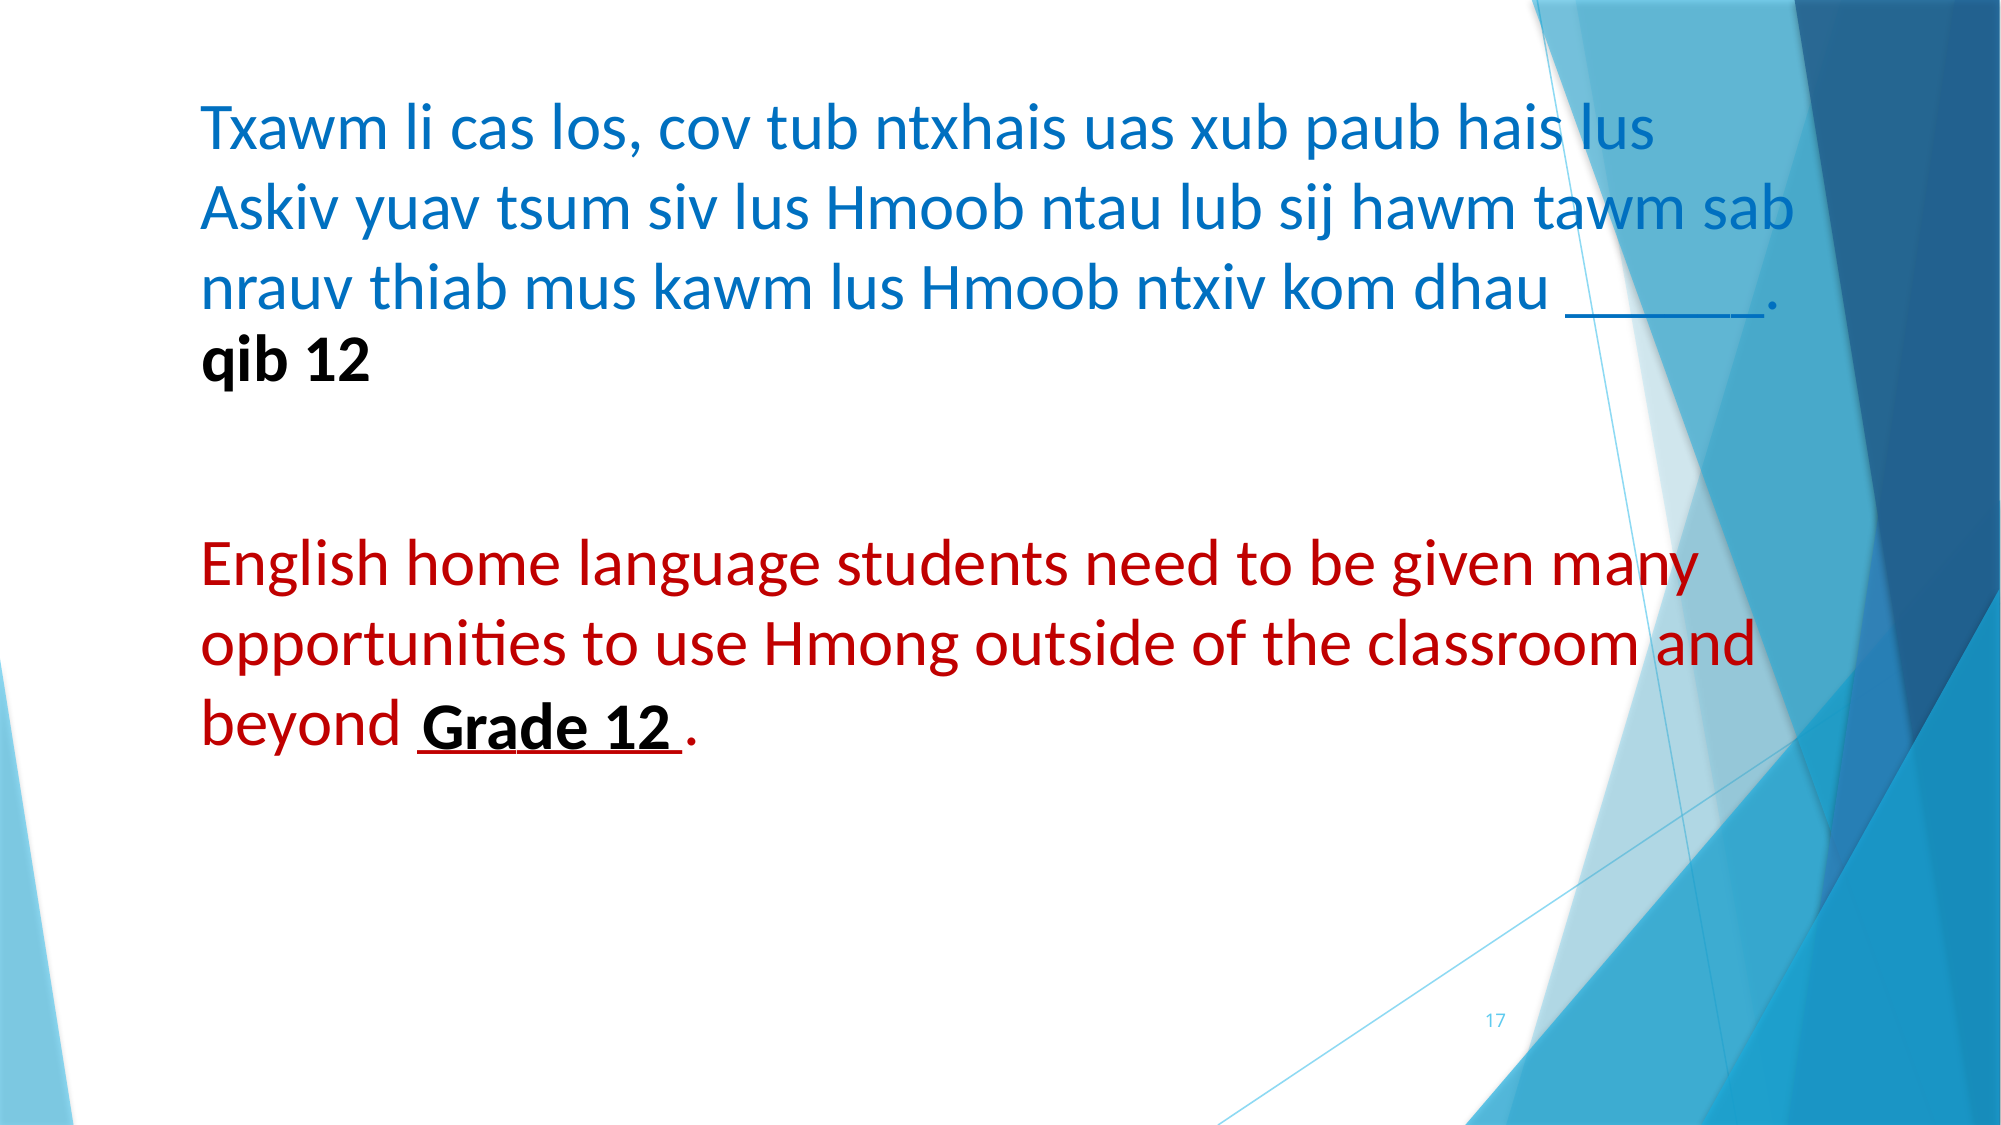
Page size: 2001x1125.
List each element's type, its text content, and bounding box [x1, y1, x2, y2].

text_box English home language students need to be given many opportunities to use Hmong outside of the classroom and beyond ________. [185, 511, 1939, 847]
slide_number 17 [1409, 991, 1522, 1051]
text_box Grade 12 [407, 669, 687, 770]
text_box Txawm li cas los, cov tub ntxhais uas xub paub hais lus Askiv yuav tsum siv lus Hmoob ntau lub sij hawm tawm sab nrauv thiab mus kawm lus Hmoob ntxiv kom dhau ______. [185, 75, 1815, 411]
text_box qib 12 [186, 307, 387, 403]
